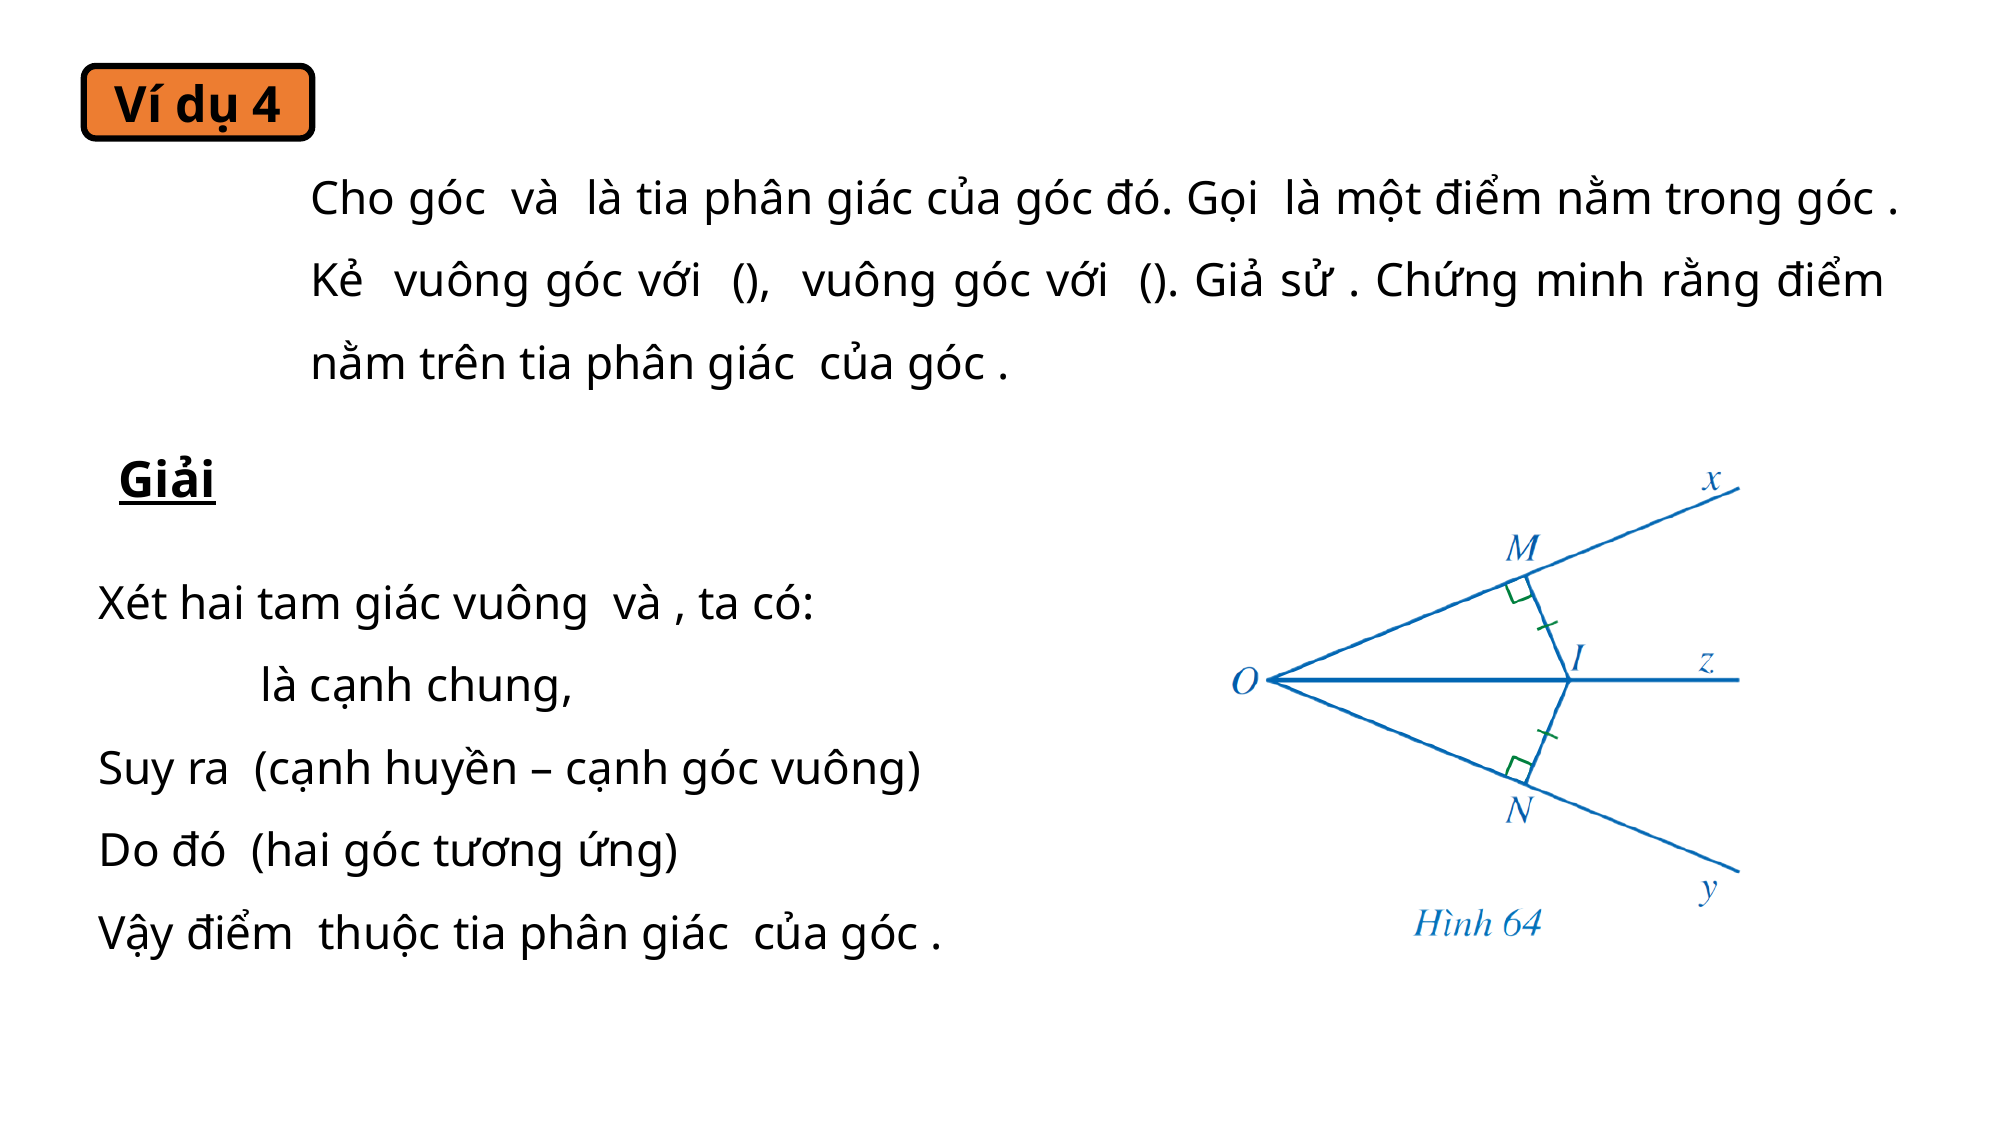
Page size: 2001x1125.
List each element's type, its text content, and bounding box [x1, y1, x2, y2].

text_box Giải [28, 440, 306, 515]
text_box Ví dụ 4 [82, 64, 314, 140]
picture [1171, 448, 1829, 968]
